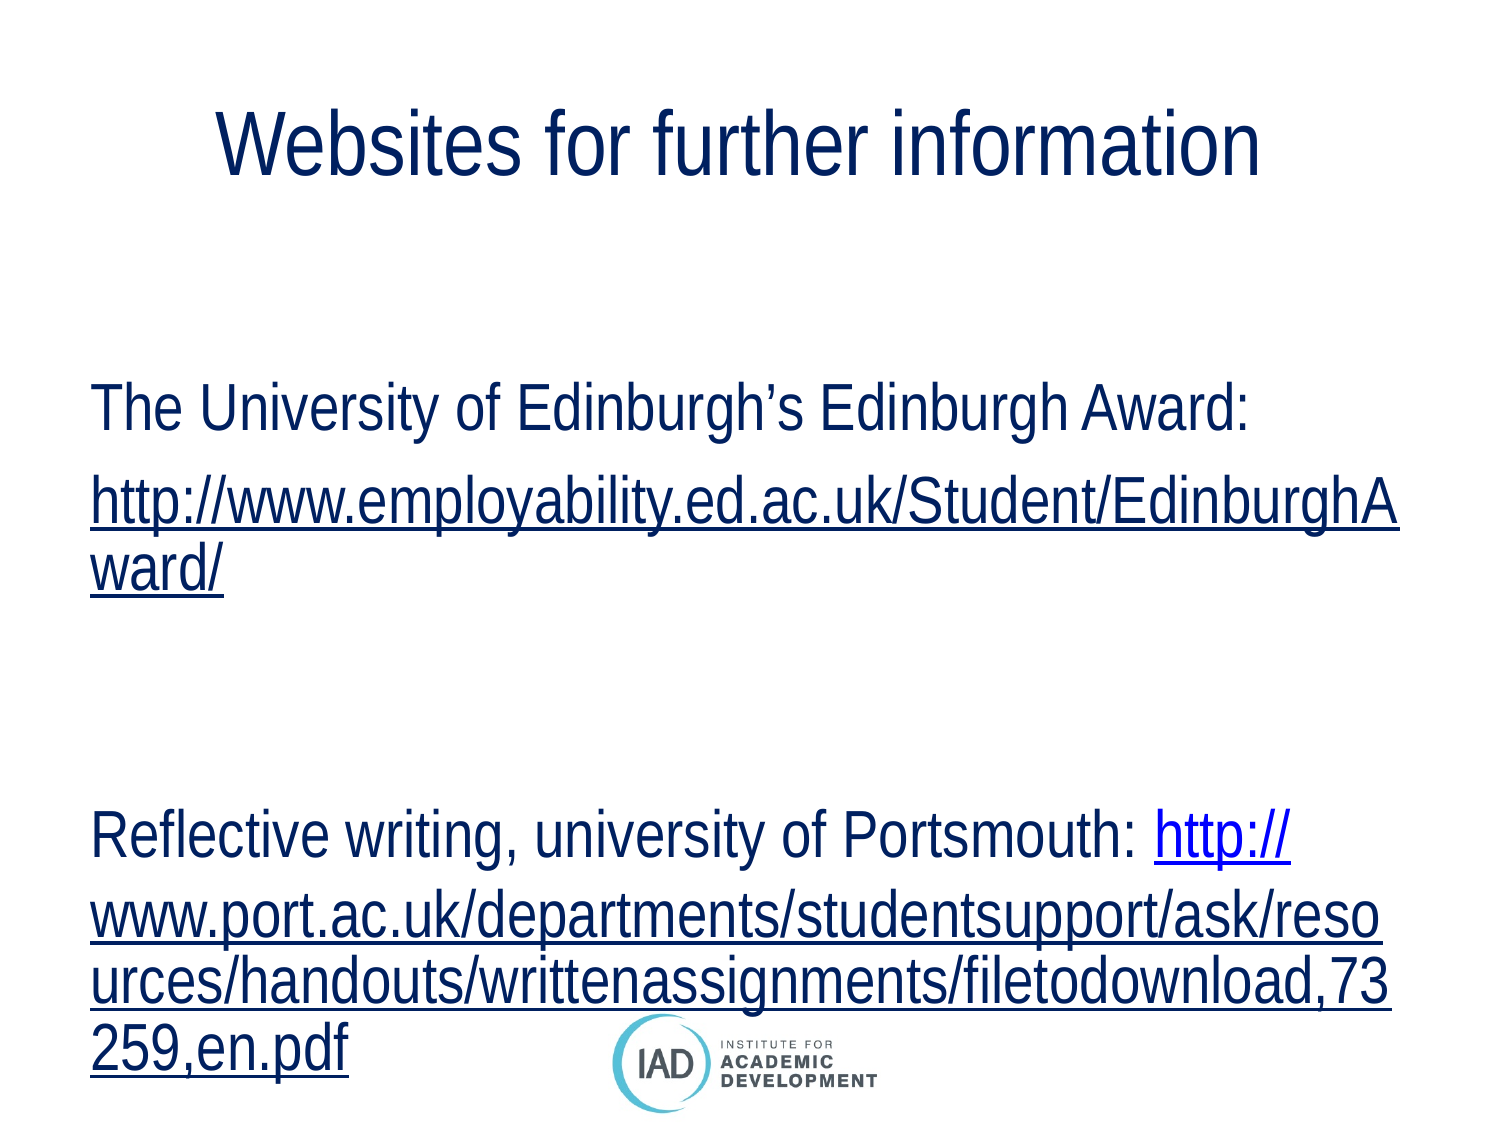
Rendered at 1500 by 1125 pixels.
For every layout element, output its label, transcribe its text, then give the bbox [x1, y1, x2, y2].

title Websites for further information [75, 45, 1425, 233]
picture [608, 1005, 881, 1125]
list The University of Edinburgh’s Edinburgh Award: http://www.employability.ed.ac.uk/Student/EdinburghAward/ Reflective writing, university of Portsmouth: http://www.port.ac.uk/departments/studentsupport/ask/resources/handouts/writtenassignments/filetodownload,73259,en.pdf [75, 262, 1425, 1005]
